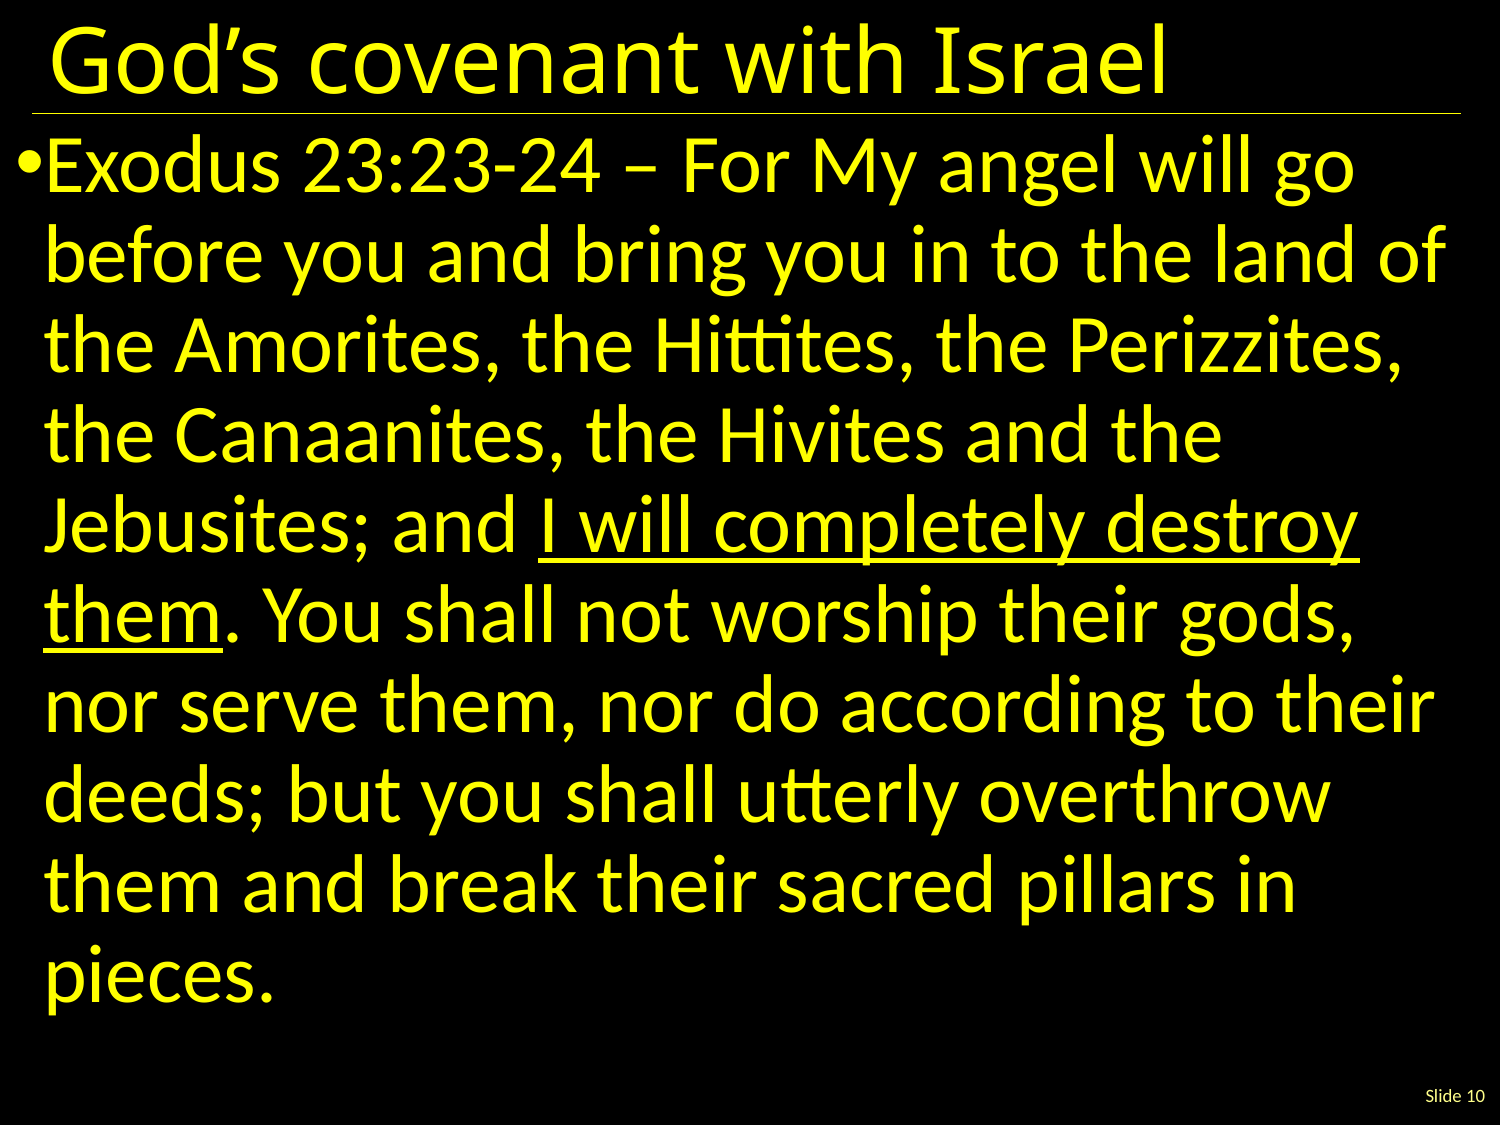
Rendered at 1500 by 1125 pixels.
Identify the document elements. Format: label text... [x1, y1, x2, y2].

list Exodus 23:23-24 – For My angel will go before you and bring you in to the land of the Amorites, the Hittites, the Perizzites, the Canaanites, the Hivites and the Jebusites; and I will completely destroy them. You shall not worship their gods, nor serve them, nor do according to their deeds; but you shall utterly overthrow them and break their sacred pillars in pieces. [0, 113, 1500, 1125]
title God’s covenant with Israel [32, 0, 1462, 113]
slide_number Slide 10 [1162, 1065, 1500, 1125]
